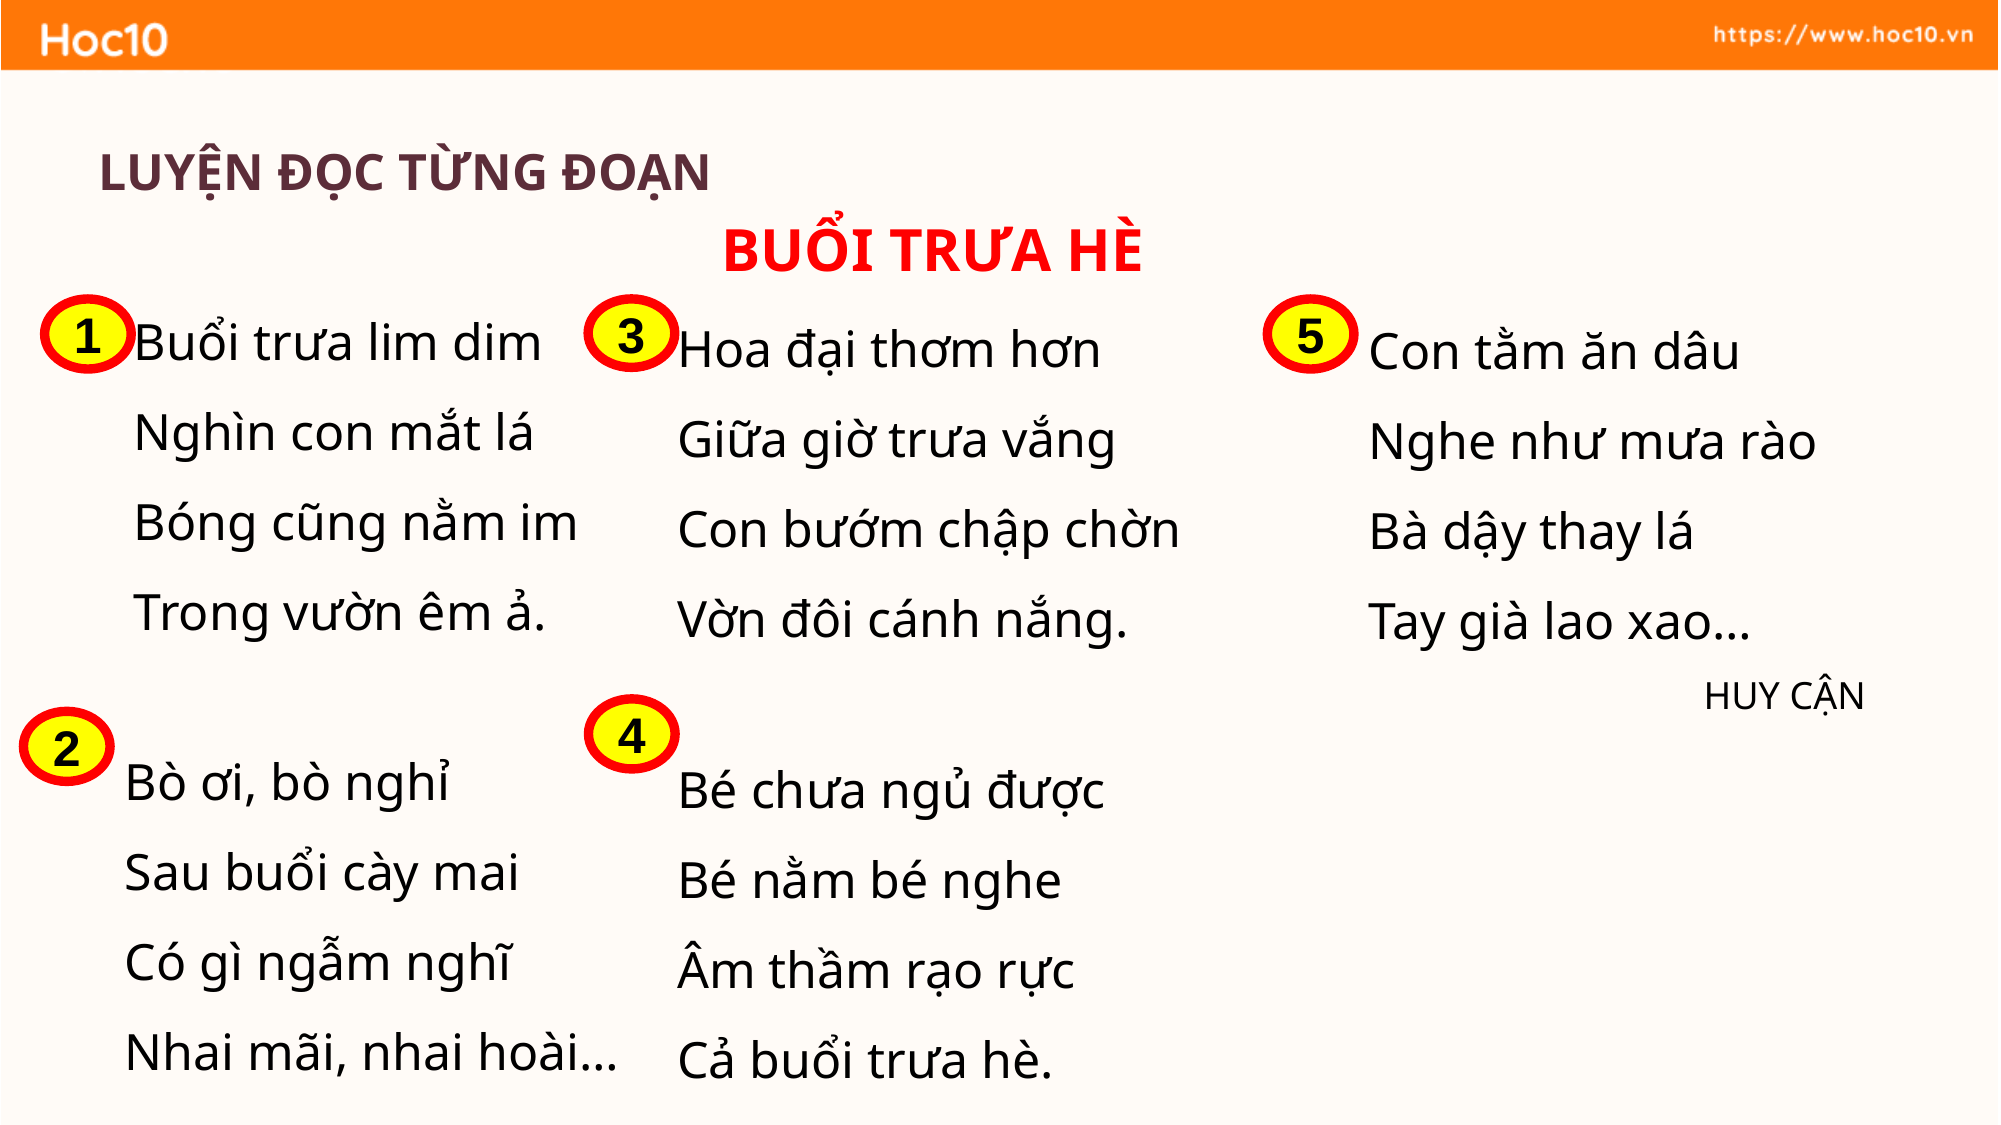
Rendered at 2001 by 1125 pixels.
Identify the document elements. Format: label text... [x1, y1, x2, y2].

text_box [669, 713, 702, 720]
text_box Hoa đại thơm hơn Giữa giờ trưa vắng Con bướm chập chờn Vờn đôi cánh nắng. [662, 284, 1275, 655]
text_box BUỔI TRƯA HÈ [471, 95, 1394, 284]
text_box Bò ơi, bò nghỉ Sau buổi cày mai Có gì ngẫm nghĩ Nhai mãi, nhai hoài… [110, 713, 662, 1088]
text_box 5 [1266, 297, 1355, 371]
text_box Bé chưa ngủ được Bé nằm bé nghe Âm thầm rạo rực Cả buổi trưa hè. [662, 720, 1268, 1096]
picture [1, 0, 1998, 1125]
text_box LUYỆN ĐỌC TỪNG ĐOẠN [39, 12, 773, 201]
text_box 1 [43, 297, 133, 371]
text_box 3 [587, 297, 676, 369]
text_box 4 [587, 697, 677, 770]
text_box Buổi trưa lim dim Nghìn con mắt lá Bóng cũng nằm im Trong vườn êm ả. [119, 273, 662, 649]
text_box 2 [22, 710, 112, 783]
text_box Con tằm ăn dâu Nghe như mưa rào Bà dậy thay lá Tay già lao xao… HUY CẬN [1353, 282, 1881, 725]
